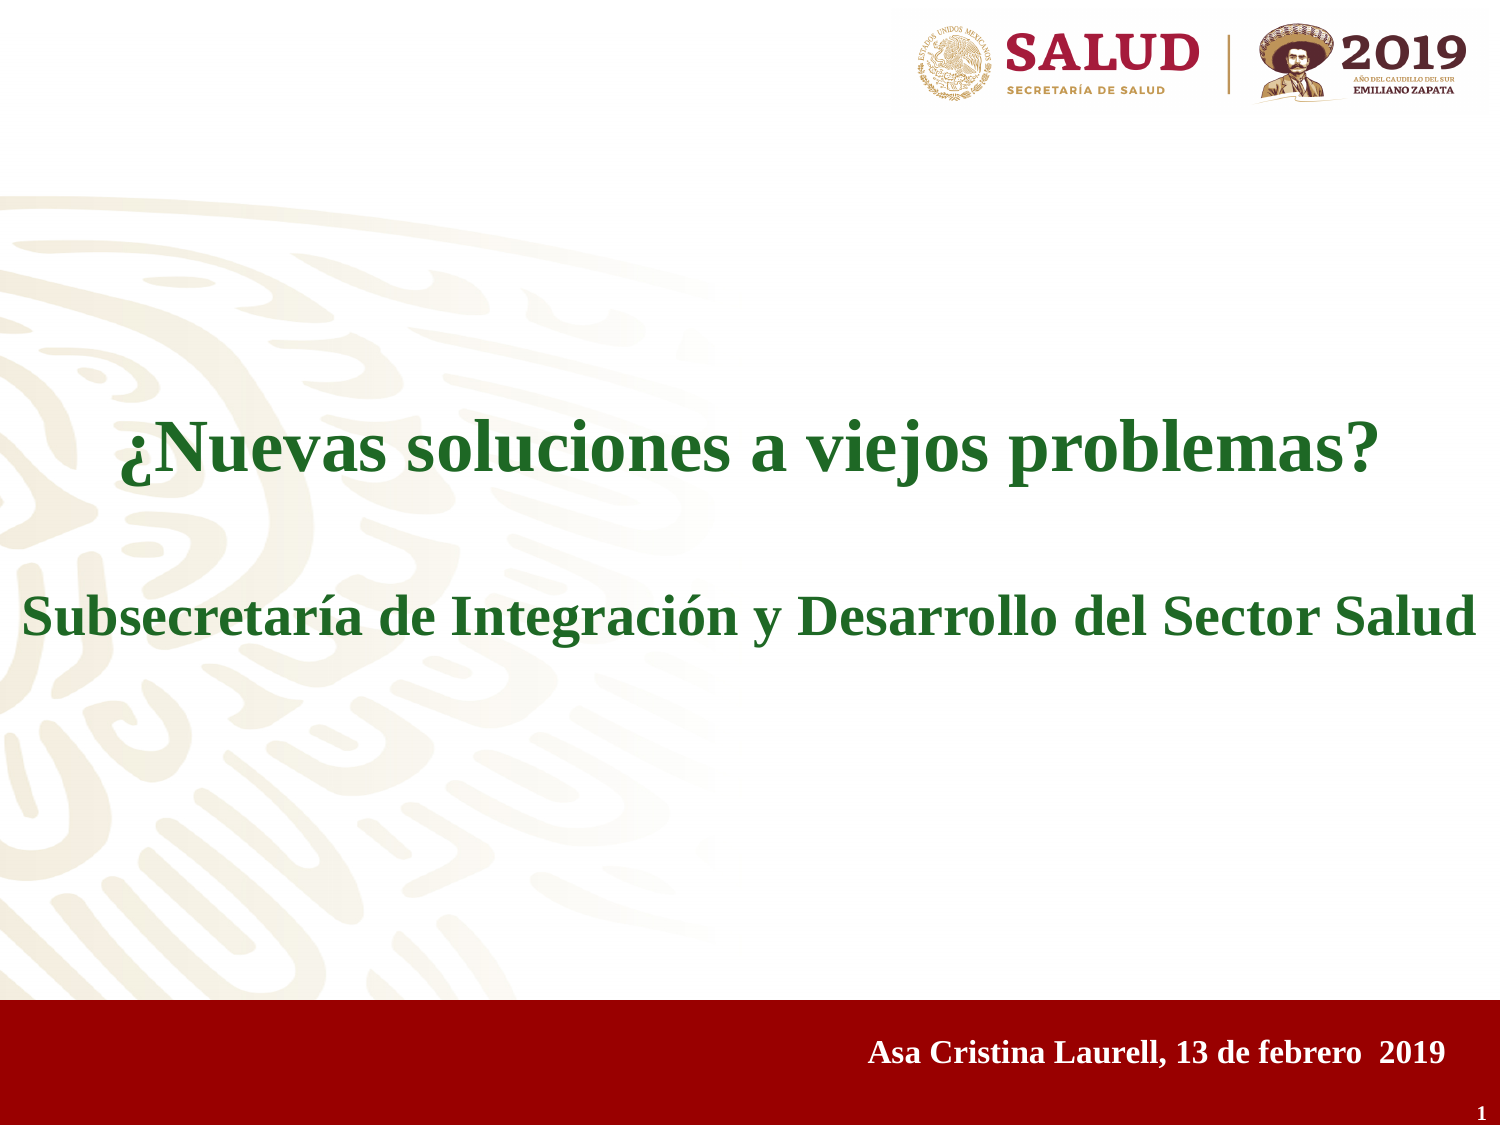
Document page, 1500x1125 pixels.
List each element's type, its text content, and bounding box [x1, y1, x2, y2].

text_box Asa Cristina Laurell, 13 de febrero 2019 [758, 1023, 1462, 1078]
picture [0, 7, 1500, 1000]
